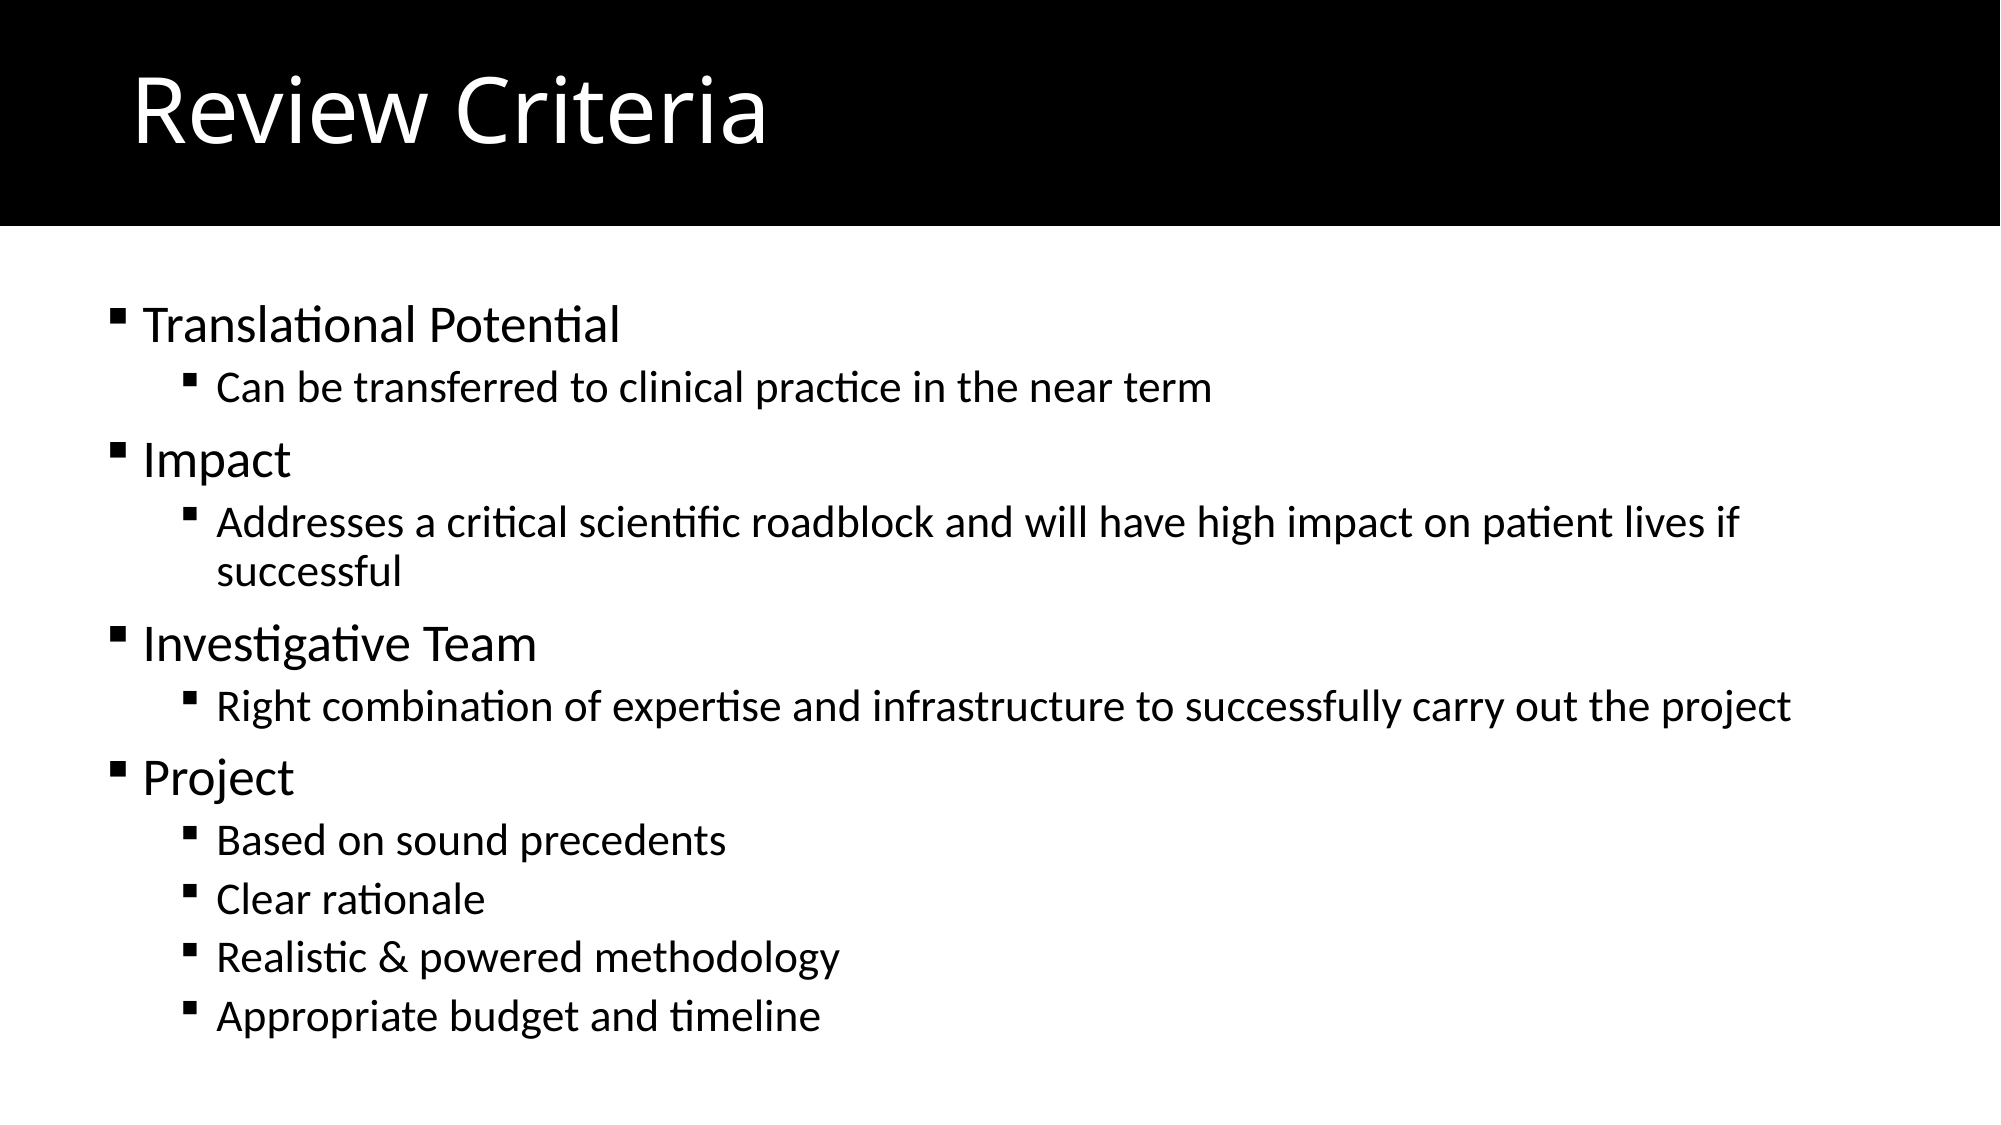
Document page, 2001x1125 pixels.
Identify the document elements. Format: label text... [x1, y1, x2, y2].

text_box [0, 0, 2000, 226]
list Translational Potential Can be transferred to clinical practice in the near term Impact Addresses a critical scientific roadblock and will have high impact on patient lives if successful Investigative Team Right combination of expertise and infrastructure to successfully carry out the project Project Based on sound precedents Clear rationale Realistic & powered methodology Appropriate budget and timeline [90, 289, 1841, 1065]
title Review Criteria [115, 5, 1841, 223]
